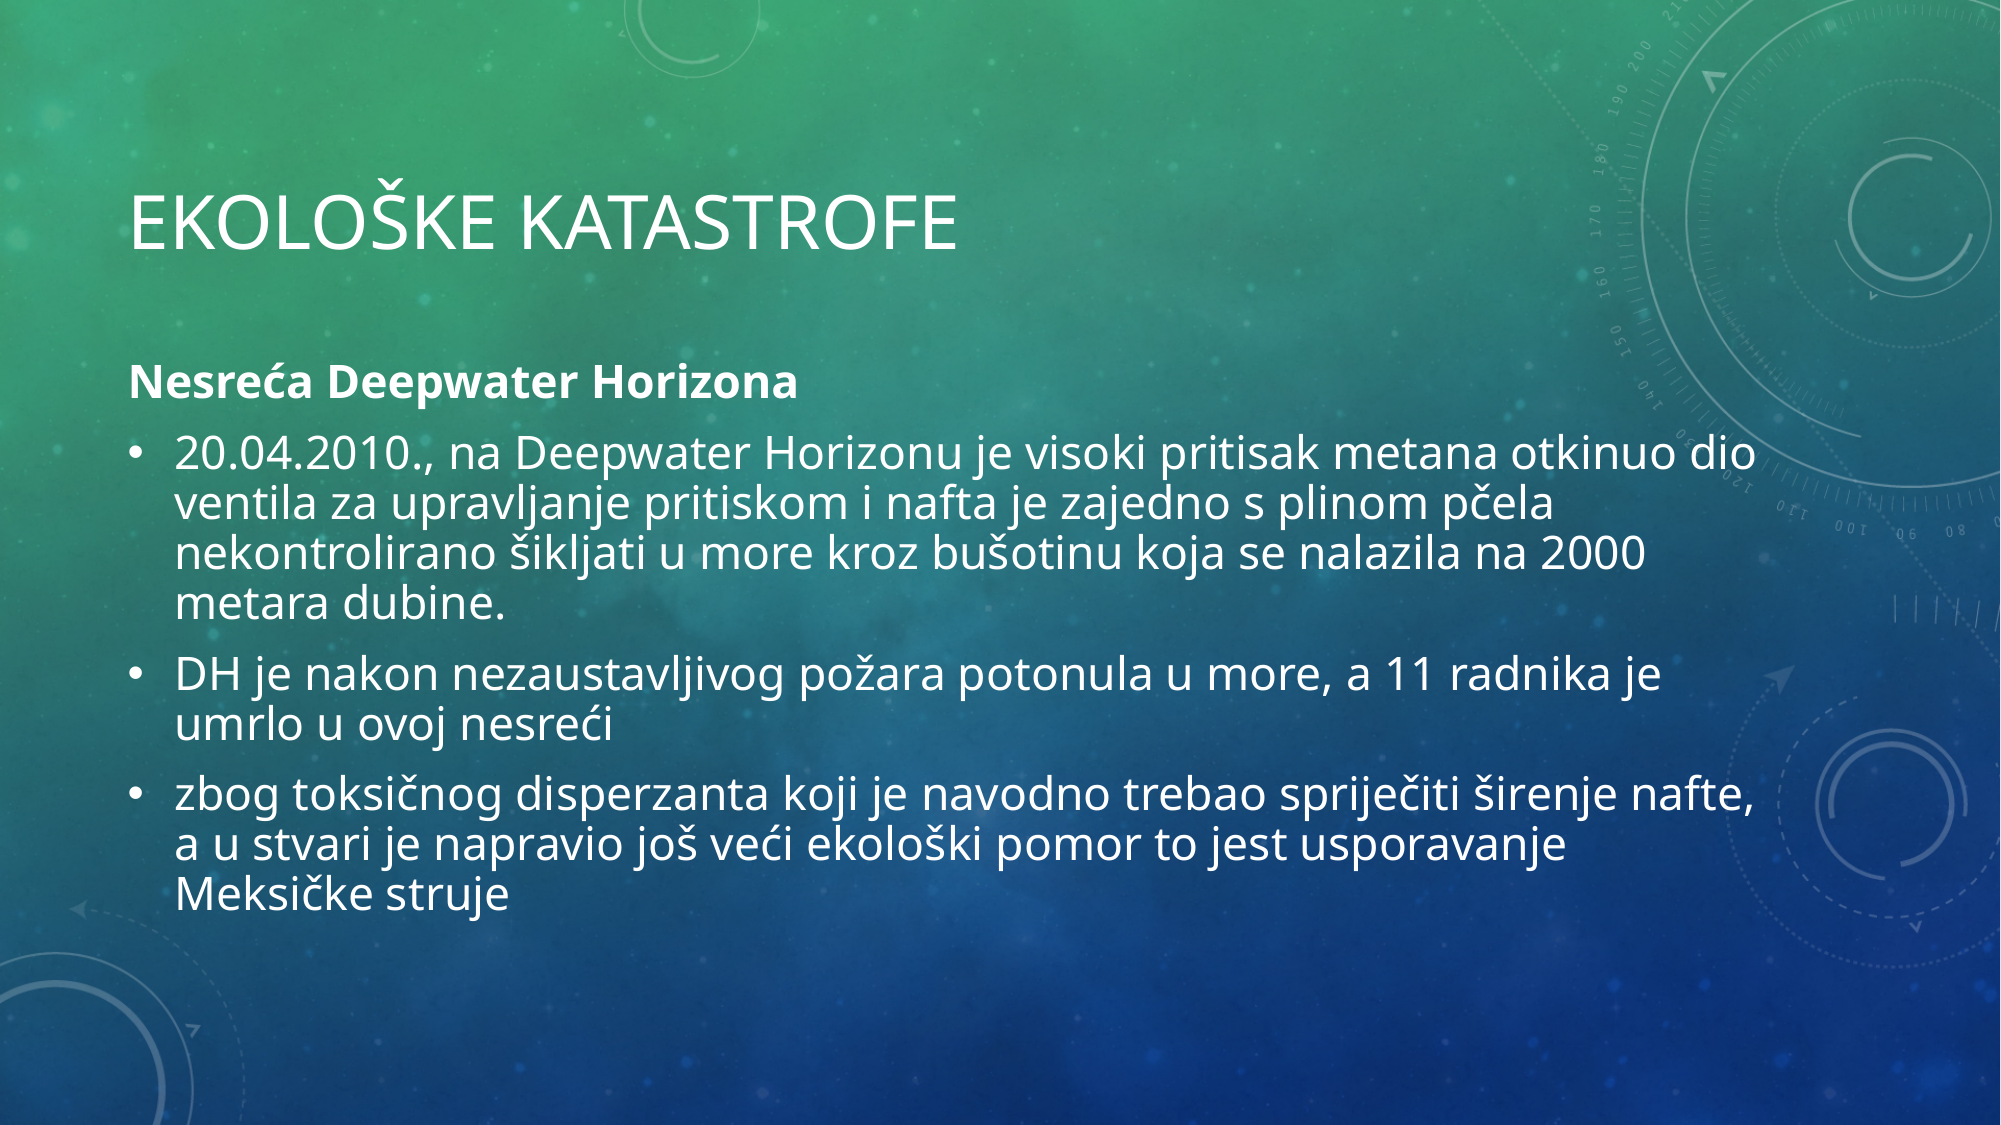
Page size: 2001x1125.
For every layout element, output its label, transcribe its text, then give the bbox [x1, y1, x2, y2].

title EKOLOŠKE KATASTROFE [112, 99, 1775, 339]
picture [0, 0, 2001, 1125]
list Nesreća Deepwater Horizona 20.04.2010., na Deepwater Horizonu je visoki pritisak metana otkinuo dio ventila za upravljanje pritiskom i nafta je zajedno s plinom pčela nekontrolirano šikljati u more kroz bušotinu koja se nalazila na 2000 metara dubine. DH je nakon nezaustavljivog požara potonula u more, a 11 radnika je umrlo u ovoj nesreći zbog toksičnog disperzanta koji je navodno trebao spriječiti širenje nafte, a u stvari je napravio još veći ekološki pomor to jest usporavanje Meksičke struje [112, 351, 1775, 950]
